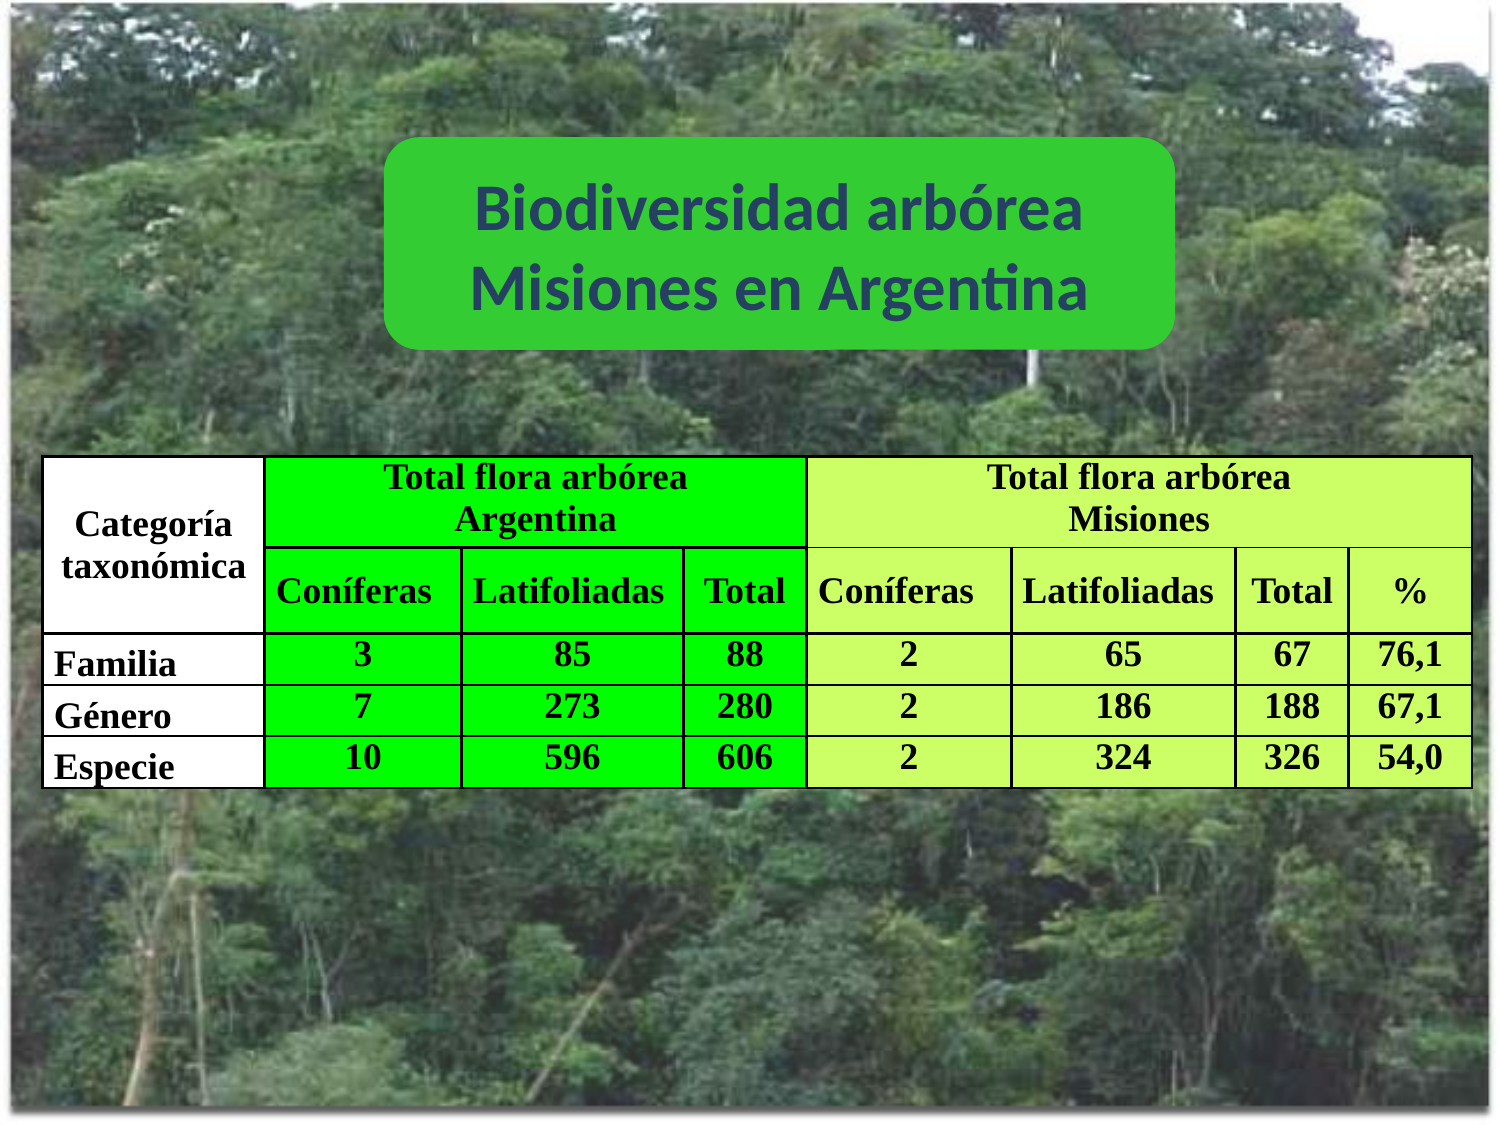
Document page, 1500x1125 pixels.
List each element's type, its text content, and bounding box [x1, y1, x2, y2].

table_cell 596 [463, 737, 682, 787]
table_cell Latifoliadas [463, 549, 682, 632]
table_cell 88 [685, 635, 805, 684]
text_box Biodiversidad Vegetal Misiones en Argentina [0, 0, 1500, 1125]
table_cell Género [44, 686, 263, 735]
table_cell 54,0 [1350, 737, 1471, 787]
table_header Total flora arbórea Misiones [808, 458, 1471, 547]
table_header Categoría taxonómica [44, 458, 263, 632]
table_cell 324 [1013, 737, 1234, 787]
table_cell 76,1 [1350, 635, 1471, 684]
text_box Biodiversidad arbórea Misiones en Argentina [381, 135, 1178, 352]
table_cell 10 [266, 737, 460, 787]
table_cell 67 [1237, 635, 1347, 684]
table_header Total flora arbórea Argentina [266, 458, 805, 546]
table_cell Latifoliadas [1013, 548, 1234, 632]
table_cell 186 [1013, 686, 1234, 735]
table_cell Especie [44, 737, 263, 787]
table_cell % [1350, 548, 1471, 632]
table_cell 85 [463, 635, 682, 684]
table_cell 2 [808, 737, 1010, 787]
table_cell Coníferas [266, 549, 460, 632]
table_cell 606 [685, 737, 805, 787]
table_cell 2 [808, 686, 1010, 735]
table_cell 2 [808, 635, 1010, 684]
table_cell 280 [685, 686, 805, 735]
table_cell 188 [1237, 686, 1347, 735]
table_cell Total [685, 549, 805, 632]
table_cell 273 [463, 686, 682, 735]
table_cell Coníferas [808, 548, 1010, 632]
table_cell 67,1 [1350, 686, 1471, 735]
table_cell Total [1237, 548, 1347, 632]
table_cell 7 [266, 686, 460, 735]
table_cell 3 [266, 635, 460, 684]
table_cell Familia [44, 635, 263, 684]
table_cell 65 [1013, 635, 1234, 684]
table_cell 326 [1237, 737, 1347, 787]
